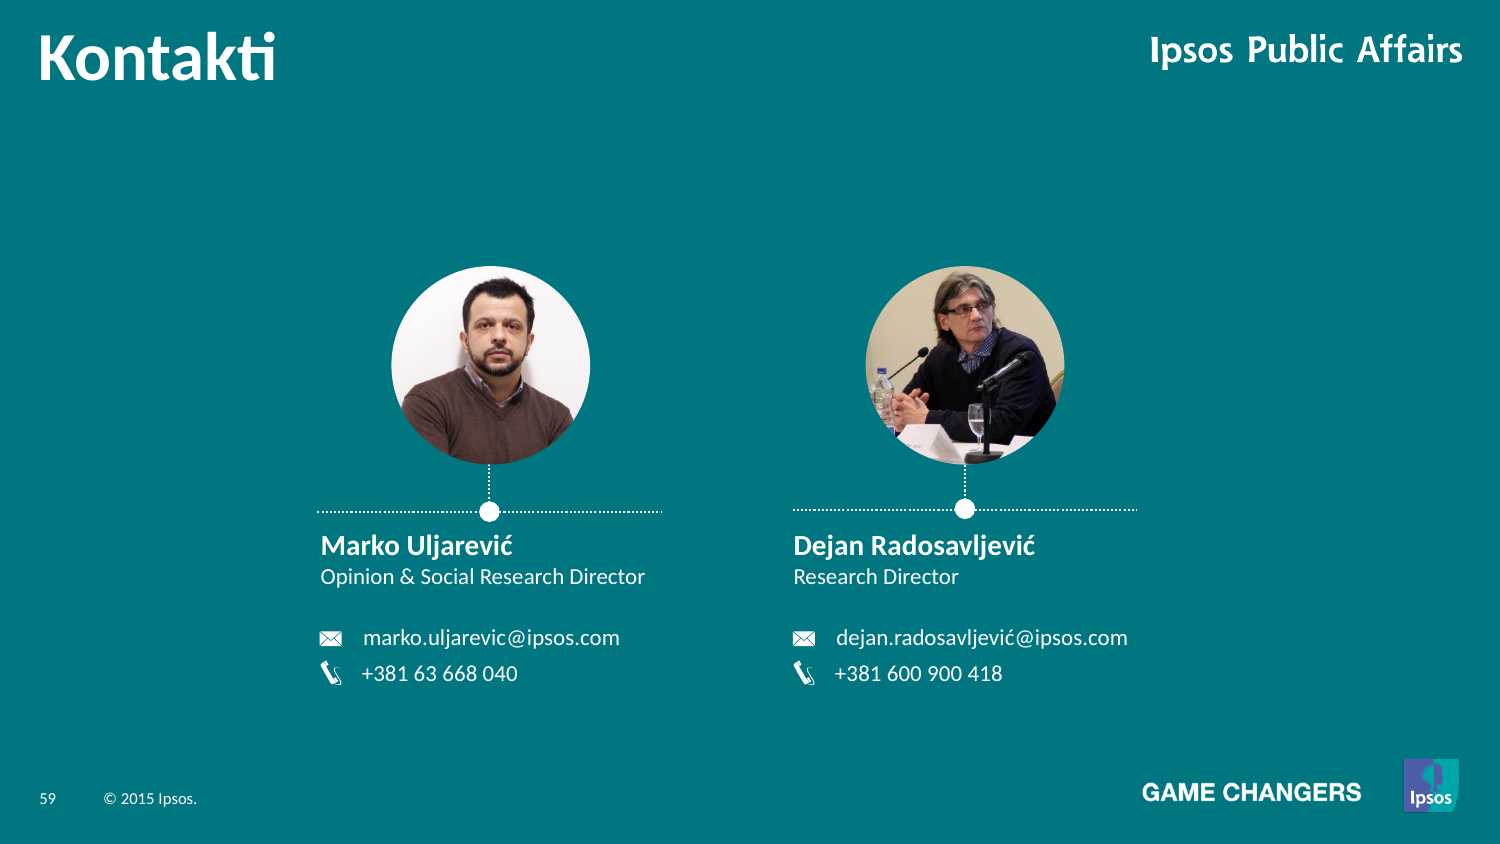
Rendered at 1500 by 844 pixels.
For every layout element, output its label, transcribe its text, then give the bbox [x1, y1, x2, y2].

picture [865, 265, 1065, 465]
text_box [319, 622, 623, 651]
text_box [320, 658, 520, 687]
title Kontakti [38, 21, 1458, 97]
text_box Dejan Radosavljević Research Director [792, 526, 1057, 617]
picture [391, 265, 591, 465]
text_box Marko Uljarević Opinion & Social Research Director [319, 526, 662, 589]
picture [1142, 764, 1370, 810]
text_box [792, 622, 1131, 651]
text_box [793, 658, 1005, 687]
picture [1397, 758, 1460, 813]
